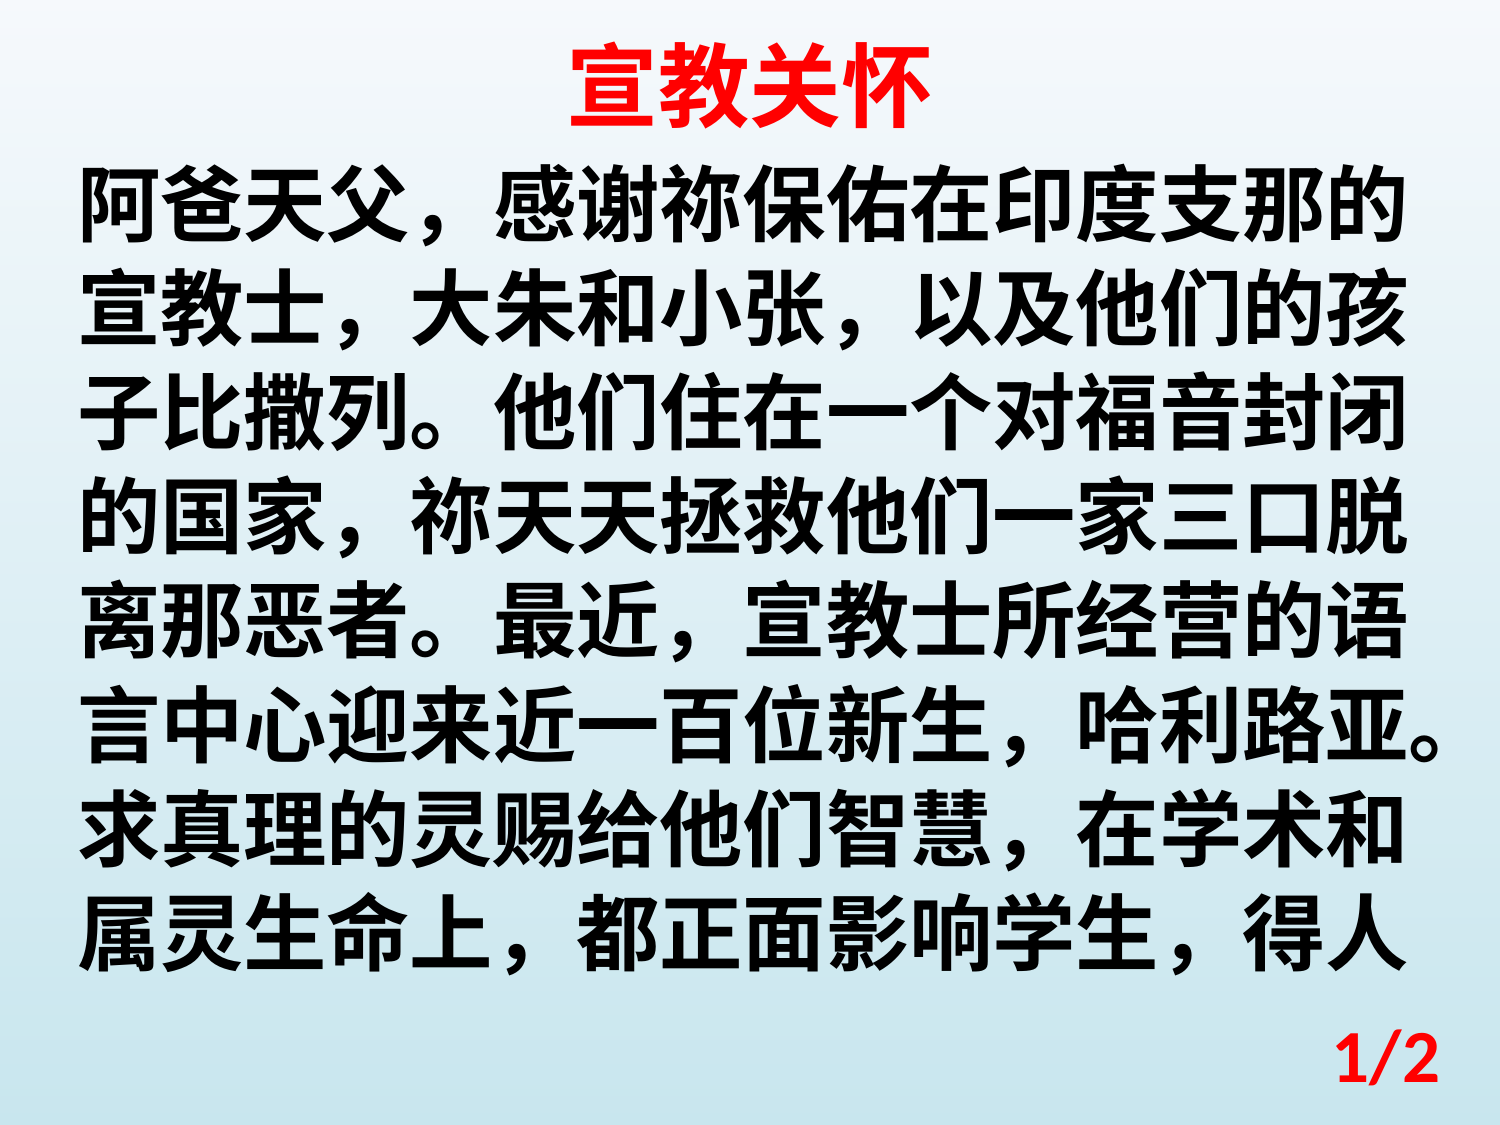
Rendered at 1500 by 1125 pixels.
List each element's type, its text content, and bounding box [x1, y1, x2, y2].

text_box 宣教关怀 [0, 31, 1500, 137]
text_box 1/2 [1317, 1000, 1473, 1105]
list 阿爸天父，感谢祢保佑在印度支那的宣教士，大朱和小张，以及他们的孩子比撒列。他们住在一个对福音封闭的国家，祢天天拯救他们一家三口脱离那恶者。最近，宣教士所经营的语言中心迎来近一百位新生，哈利路亚。求真理的灵赐给他们智慧，在学术和属灵生命上，都正面影响学生，得人 [62, 140, 1438, 1067]
